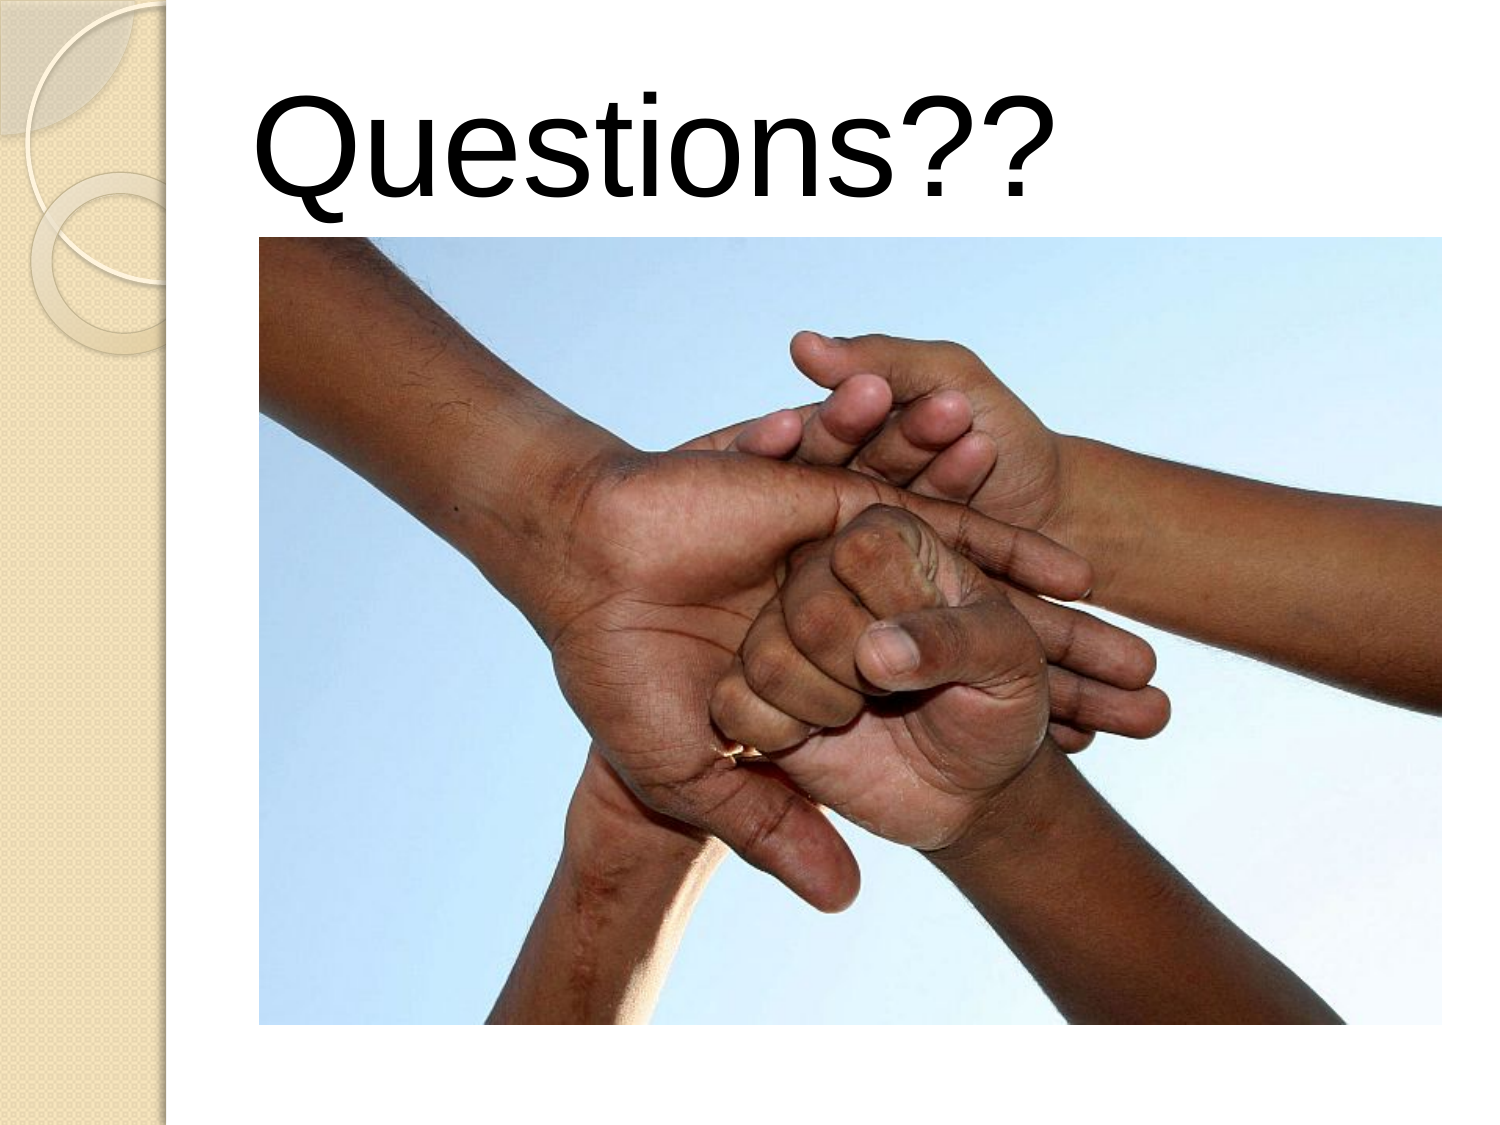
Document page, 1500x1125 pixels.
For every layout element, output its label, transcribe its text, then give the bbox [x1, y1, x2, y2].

title Questions?? [235, 45, 1466, 233]
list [259, 237, 1442, 1026]
